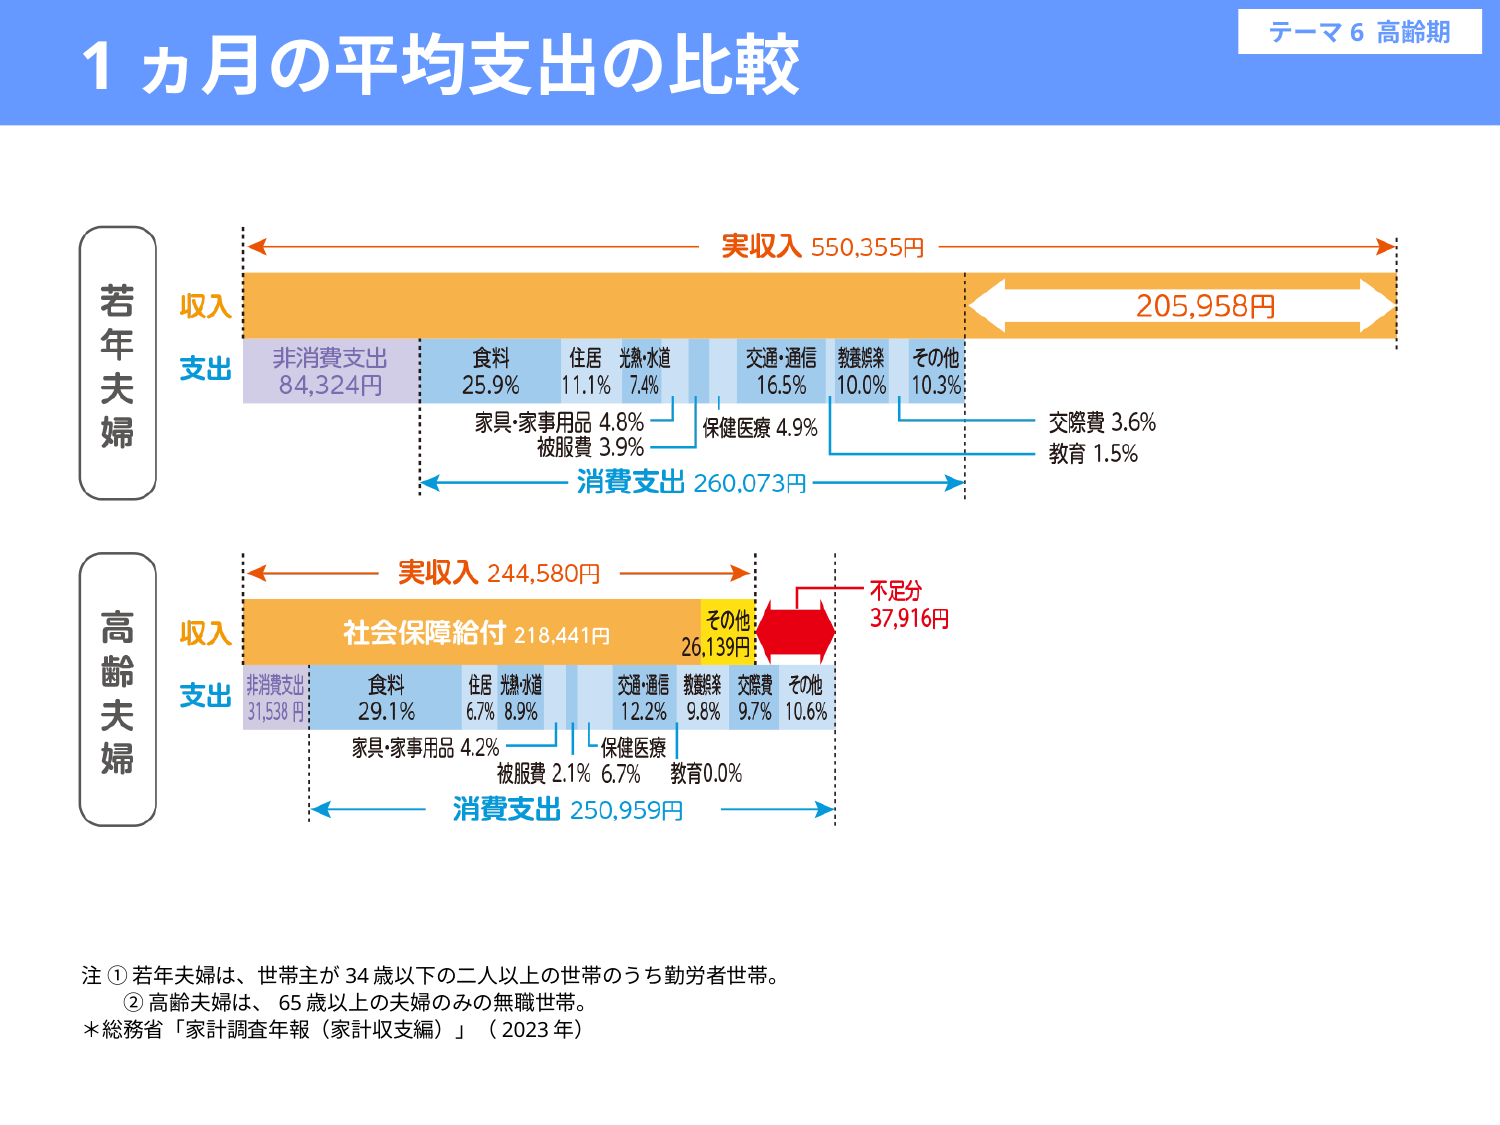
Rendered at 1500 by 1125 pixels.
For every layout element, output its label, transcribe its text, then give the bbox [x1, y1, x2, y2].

picture [62, 210, 1421, 867]
text_box テーマ6 高齢期 [1238, 9, 1483, 54]
text_box 1ヵ月の平均支出の比較 [64, 15, 1164, 110]
text_box [0, 0, 1500, 127]
text_box 注 ① 若年夫婦は、世帯主が34歳以下の二人以上の世帯のうち勤労者世帯。 ② 高齢夫婦は、65歳以上の夫婦のみの無職世帯。 ＊総務省「家計調査年報（家計収支編）」（2023年） [67, 952, 1412, 1050]
